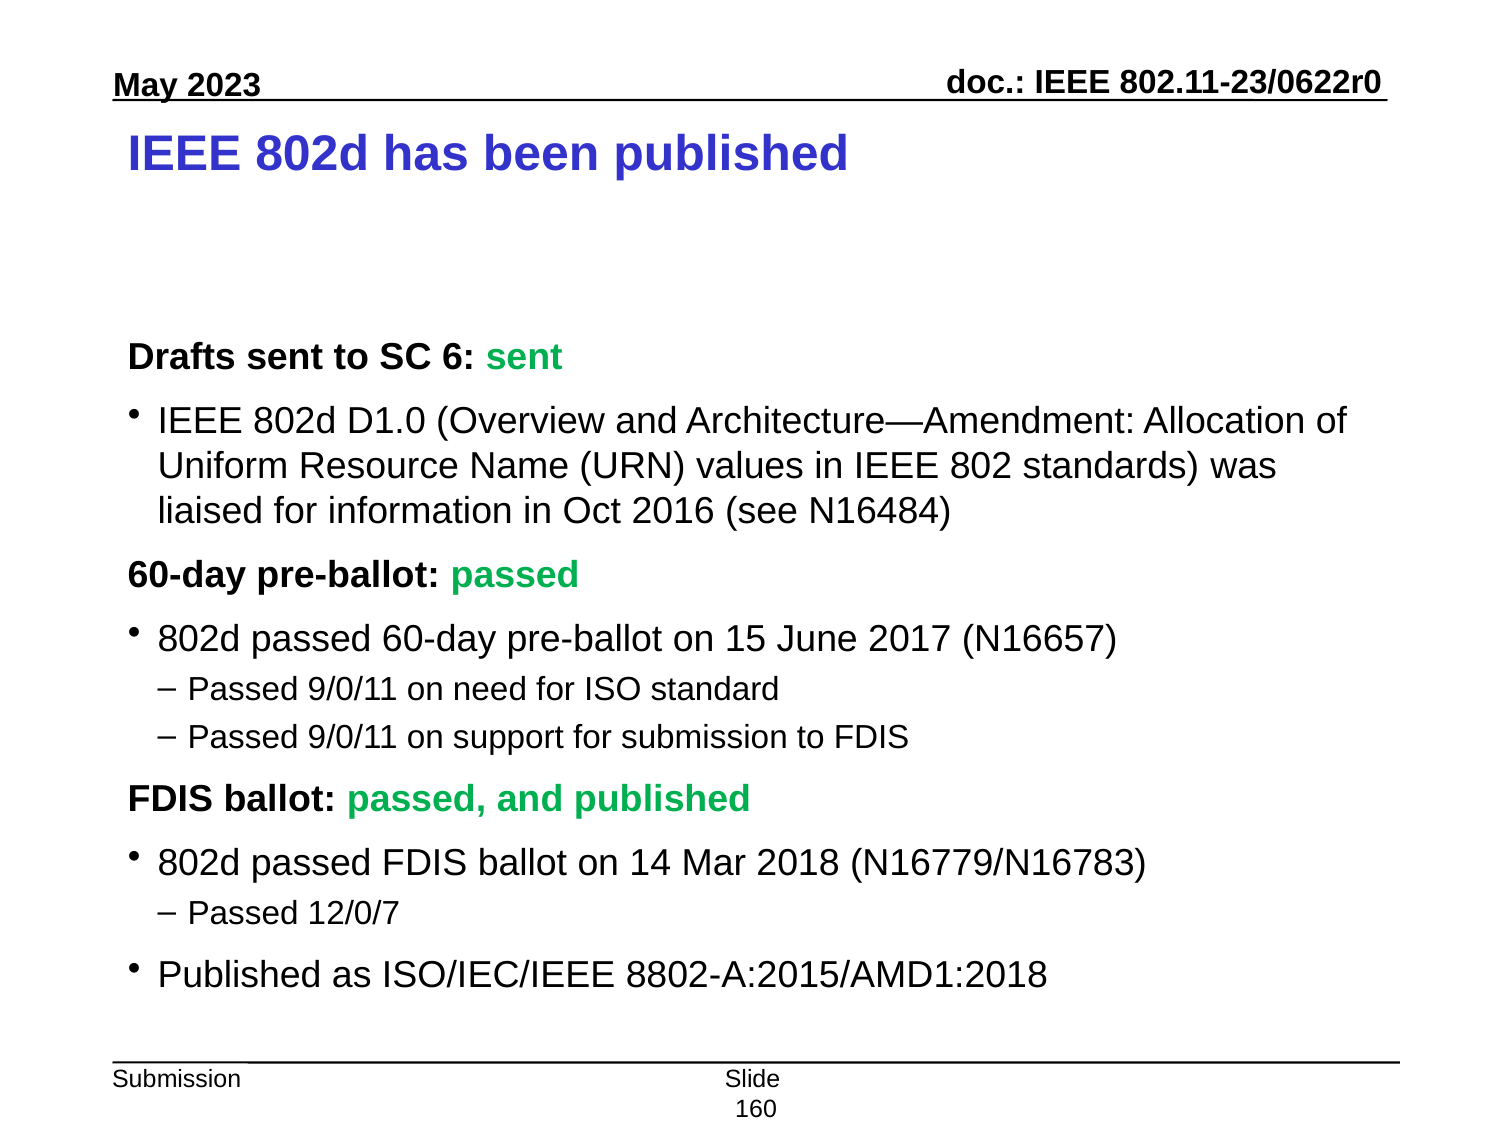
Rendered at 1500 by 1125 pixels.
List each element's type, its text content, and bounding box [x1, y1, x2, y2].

slide_number Slide 160 [709, 1061, 803, 1093]
list Drafts sent to SC 6: sent IEEE 802d D1.0 (Overview and Architecture—Amendment: Allocation of Uniform Resource Name (URN) values in IEEE 802 standards) was liaised for information in Oct 2016 (see N16484) 60-day pre-ballot: passed 802d passed 60-day pre-ballot on 15 June 2017 (N16657) Passed 9/0/11 on need for ISO standard Passed 9/0/11 on support for submission to FDIS FDIS ballot: passed, and published 802d passed FDIS ballot on 14 Mar 2018 (N16779/N16783) Passed 12/0/7 Published as ISO/IEC/IEEE 8802-A:2015/AMD1:2018 [112, 324, 1388, 1000]
title IEEE 802d has been published [112, 112, 1388, 288]
